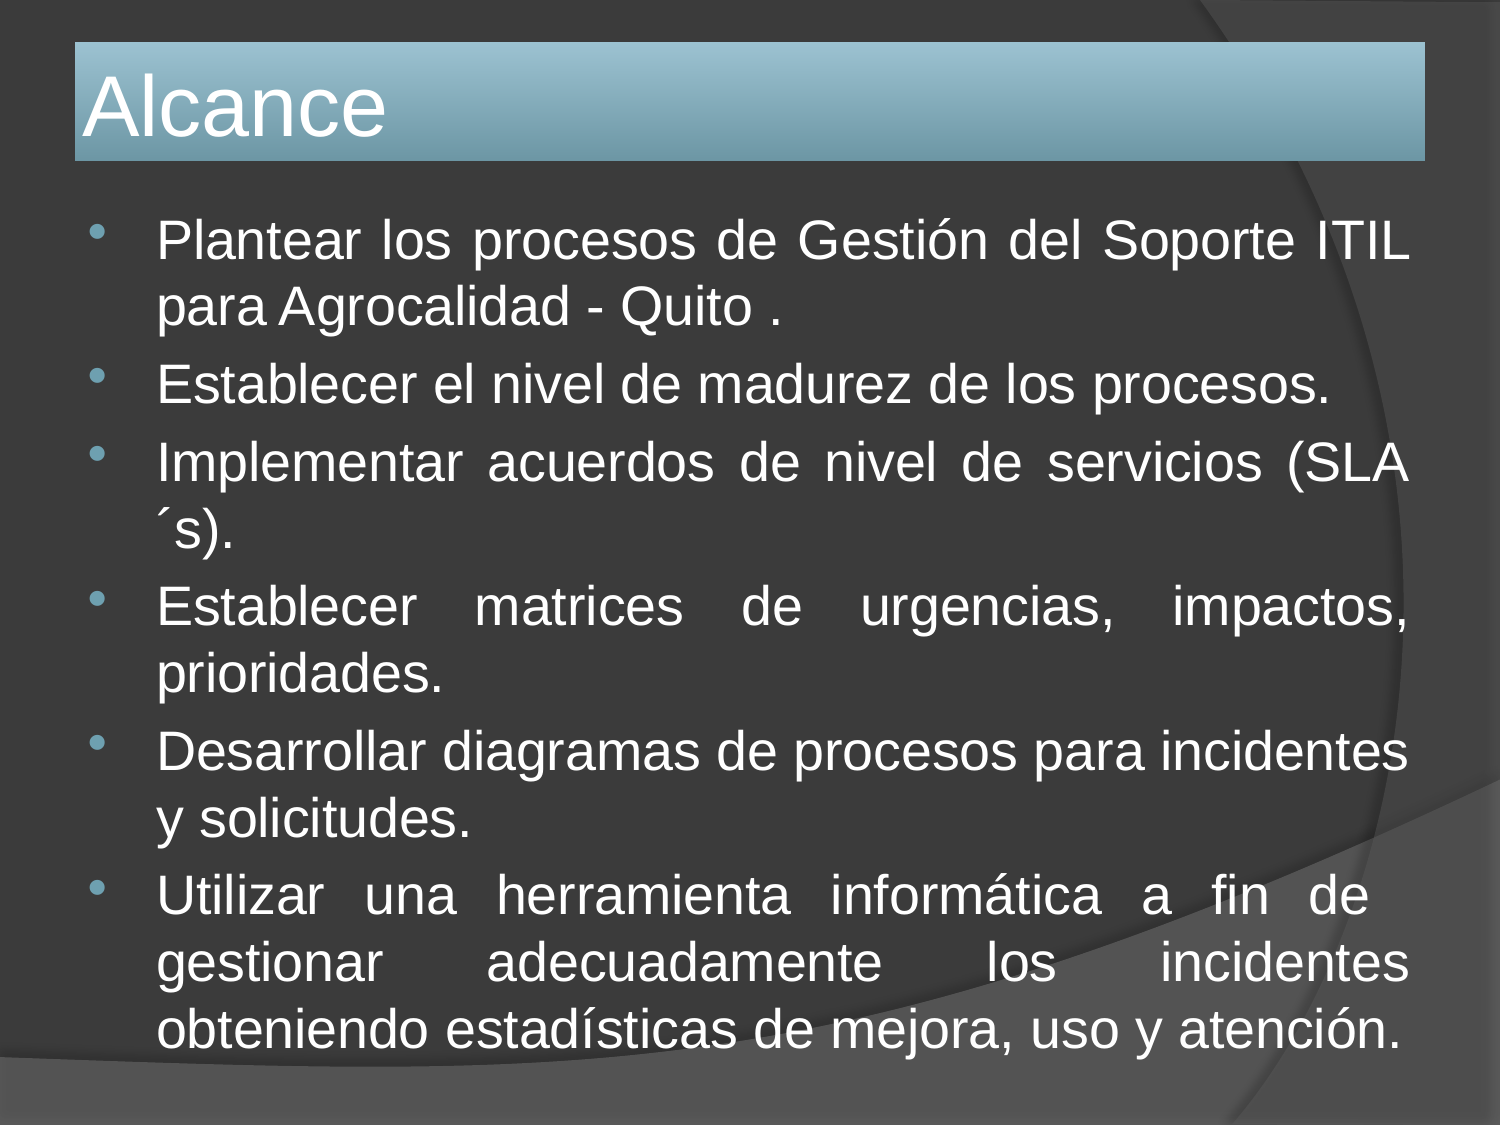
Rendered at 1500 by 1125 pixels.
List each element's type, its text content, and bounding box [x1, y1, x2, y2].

list Plantear los procesos de Gestión del Soporte ITIL para Agrocalidad - Quito . Establecer el nivel de madurez de los procesos. Implementar acuerdos de nivel de servicios (SLA´s). Establecer matrices de urgencias, impactos, prioridades. Desarrollar diagramas de procesos para incidentes y solicitudes. Utilizar una herramienta informática a fin de gestionar adecuadamente los incidentes obteniendo estadísticas de mejora, uso y atención. [75, 196, 1425, 1118]
title Alcance [75, 42, 1425, 161]
